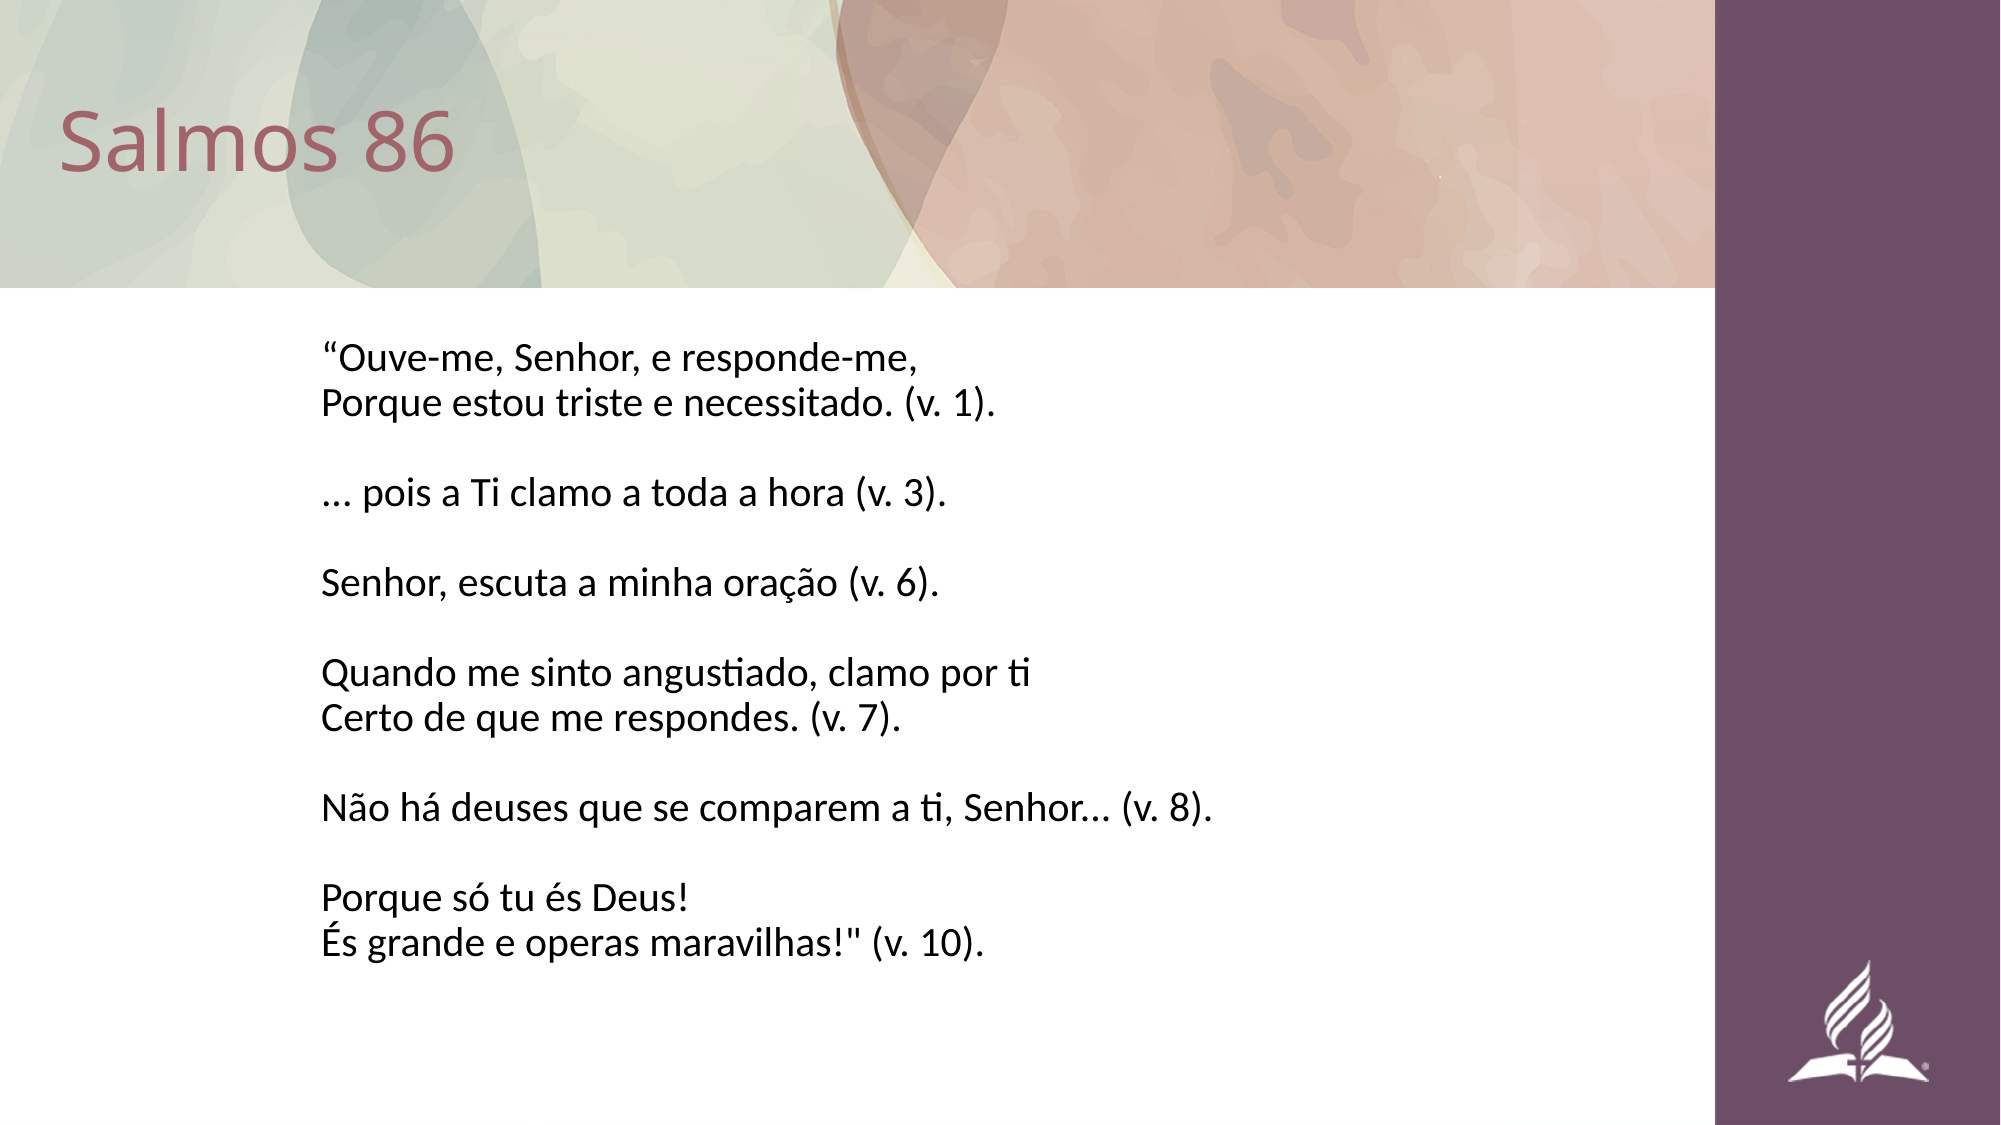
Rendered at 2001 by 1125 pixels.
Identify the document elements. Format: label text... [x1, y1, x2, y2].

picture [0, 0, 2001, 1125]
title Salmos 86 [43, 35, 1678, 254]
list “Ouve-me, Senhor, e responde-me, Porque estou triste e necessitado. (v. 1). ... pois a Ti clamo a toda a hora (v. 3). Senhor, escuta a minha oração (v. 6). Quando me sinto angustiado, clamo por ti Certo de que me respondes. (v. 7). Não há deuses que se comparem a ti, Senhor... (v. 8). Porque só tu és Deus! És grande e operas maravilhas!" (v. 10). [43, 328, 1678, 1043]
